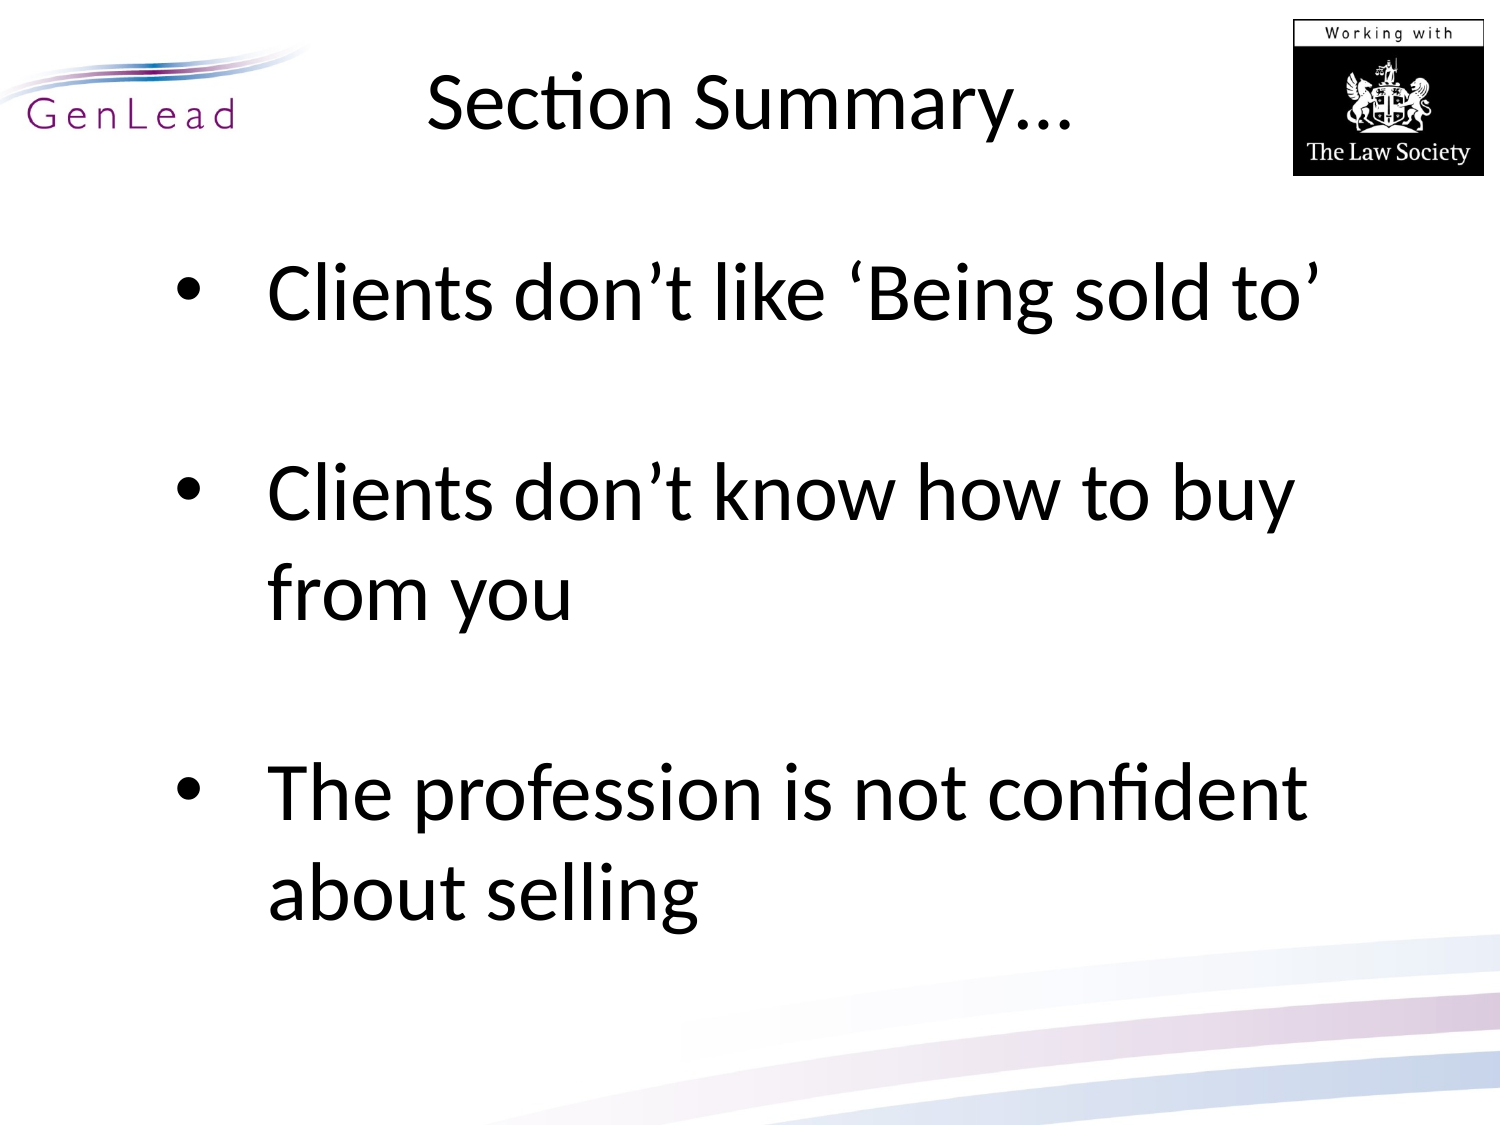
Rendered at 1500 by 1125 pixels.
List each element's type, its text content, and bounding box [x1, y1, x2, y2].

text_box Clients don’t like ‘Being sold to’ Clients don’t know how to buy from you The profession is not confident about selling [159, 229, 1341, 1055]
text_box Section Summary… [287, 39, 1213, 154]
picture [1293, 18, 1484, 176]
picture [0, 0, 1201, 143]
picture [259, 928, 1500, 1125]
